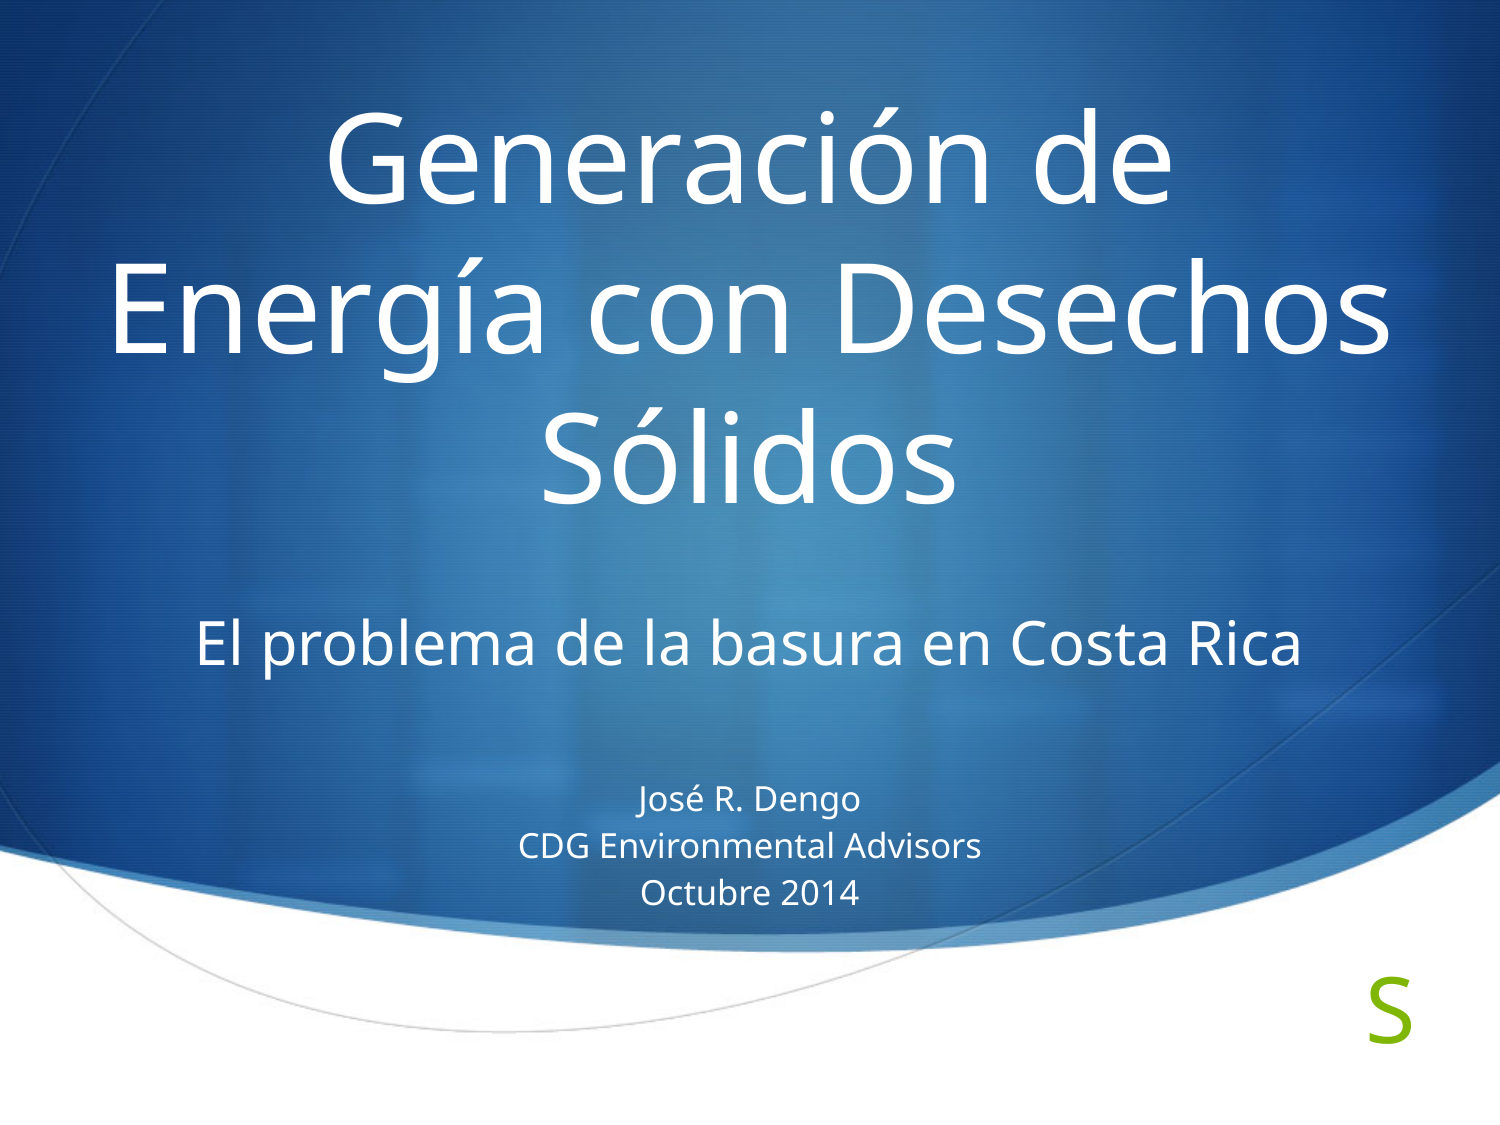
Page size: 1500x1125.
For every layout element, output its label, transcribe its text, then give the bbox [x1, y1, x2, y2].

title Generación de Energía con Desechos Sólidos [75, 212, 1425, 529]
picture [0, 0, 1500, 1125]
subtitle El problema de la basura en Costa Rica José R. Dengo CDG Environmental Advisors Octubre 2014 [75, 603, 1425, 913]
